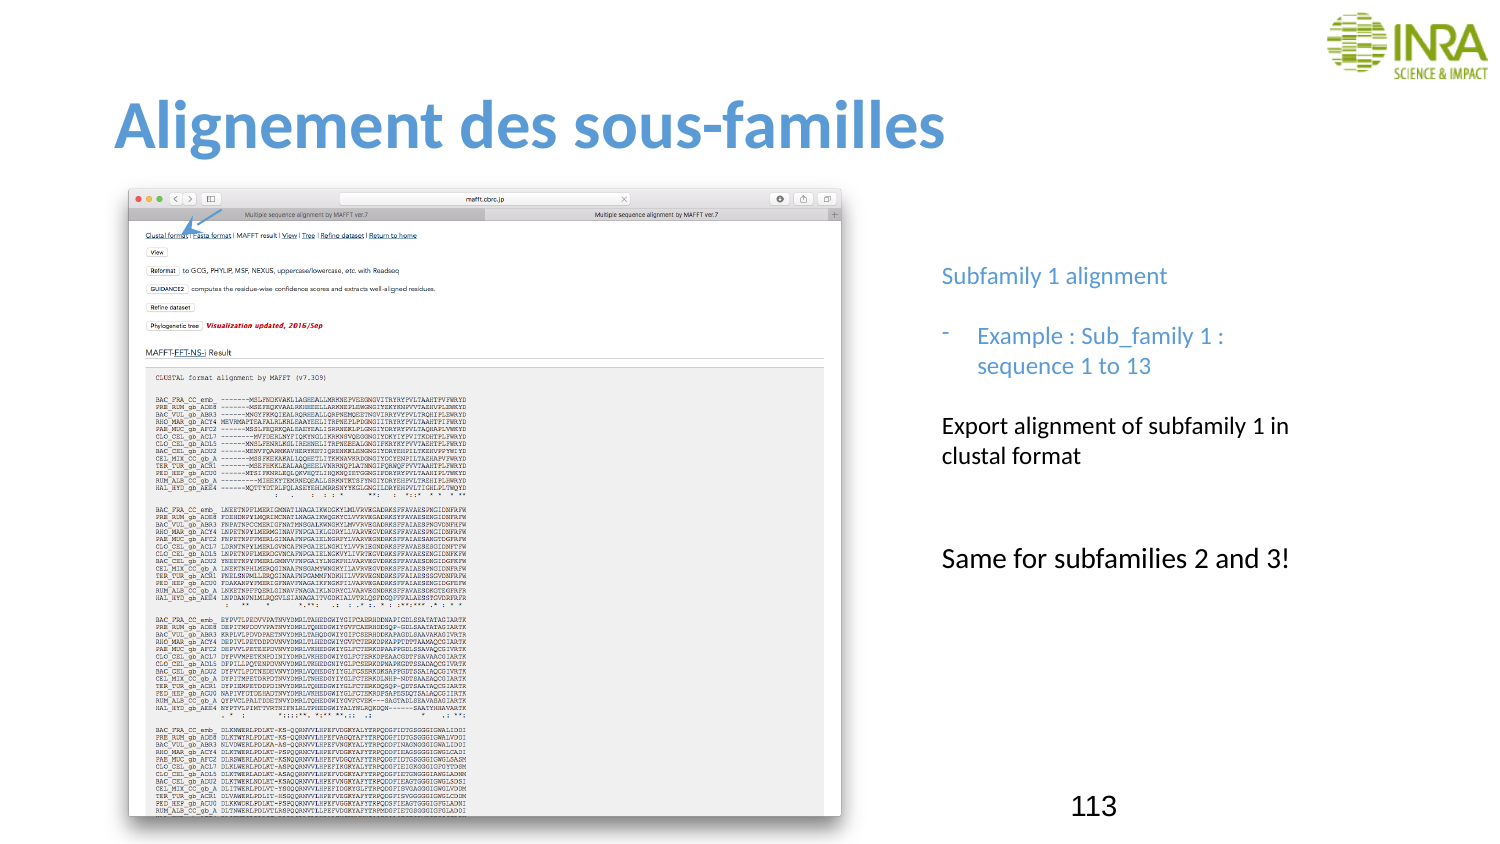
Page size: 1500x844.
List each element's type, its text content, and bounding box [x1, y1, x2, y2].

title Alignement des sous-familles [103, 44, 1397, 208]
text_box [180, 209, 222, 236]
picture [1291, 12, 1488, 93]
slide_number 113 [1059, 782, 1397, 827]
text_box Subfamily 1 alignment Example : Sub_family 1 : sequence 1 to 13 Export alignment of subfamily 1 in clustal format Same for subfamilies 2 and 3! [930, 254, 1312, 580]
picture [98, 172, 870, 844]
